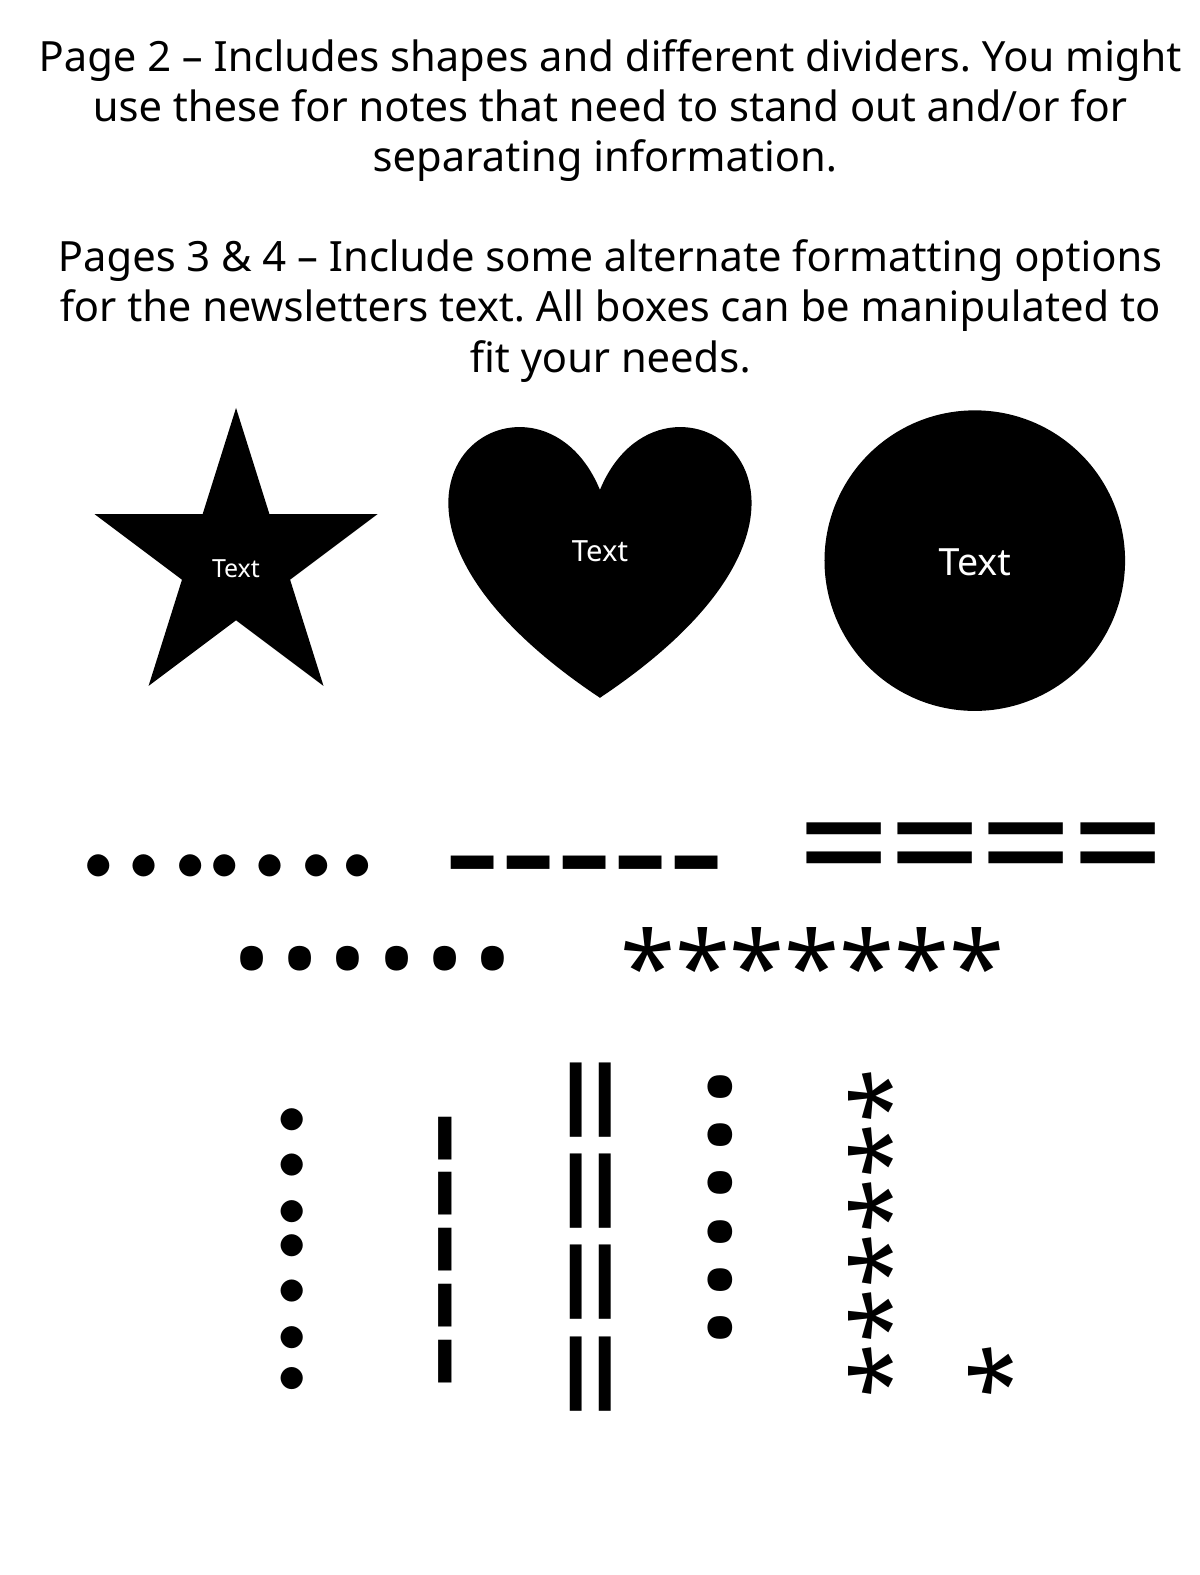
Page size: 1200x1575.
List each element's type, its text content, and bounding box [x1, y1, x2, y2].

text_box ……. [238, 1087, 474, 1422]
text_box ==== [488, 1039, 724, 1495]
text_box ----- [350, 1095, 488, 1430]
text_box ==== [783, 711, 1200, 946]
text_box ……. [66, 684, 401, 919]
text_box Text [824, 410, 1126, 711]
text_box …… [666, 1047, 902, 1503]
text_box Text [94, 407, 378, 684]
text_box ----- [429, 724, 764, 896]
text_box ******* [605, 896, 1061, 1032]
text_box Page 2 – Includes shapes and different dividers. You might use these for notes that need to stand out and/or for separating information. Pages 3 & 4 – Include some alternate formatting options for the newsletters text. All boxes can be manipulated to fit your needs. [20, 22, 1200, 388]
text_box ******* [817, 1047, 1073, 1414]
text_box Text [448, 427, 752, 698]
text_box …… [213, 777, 669, 1013]
